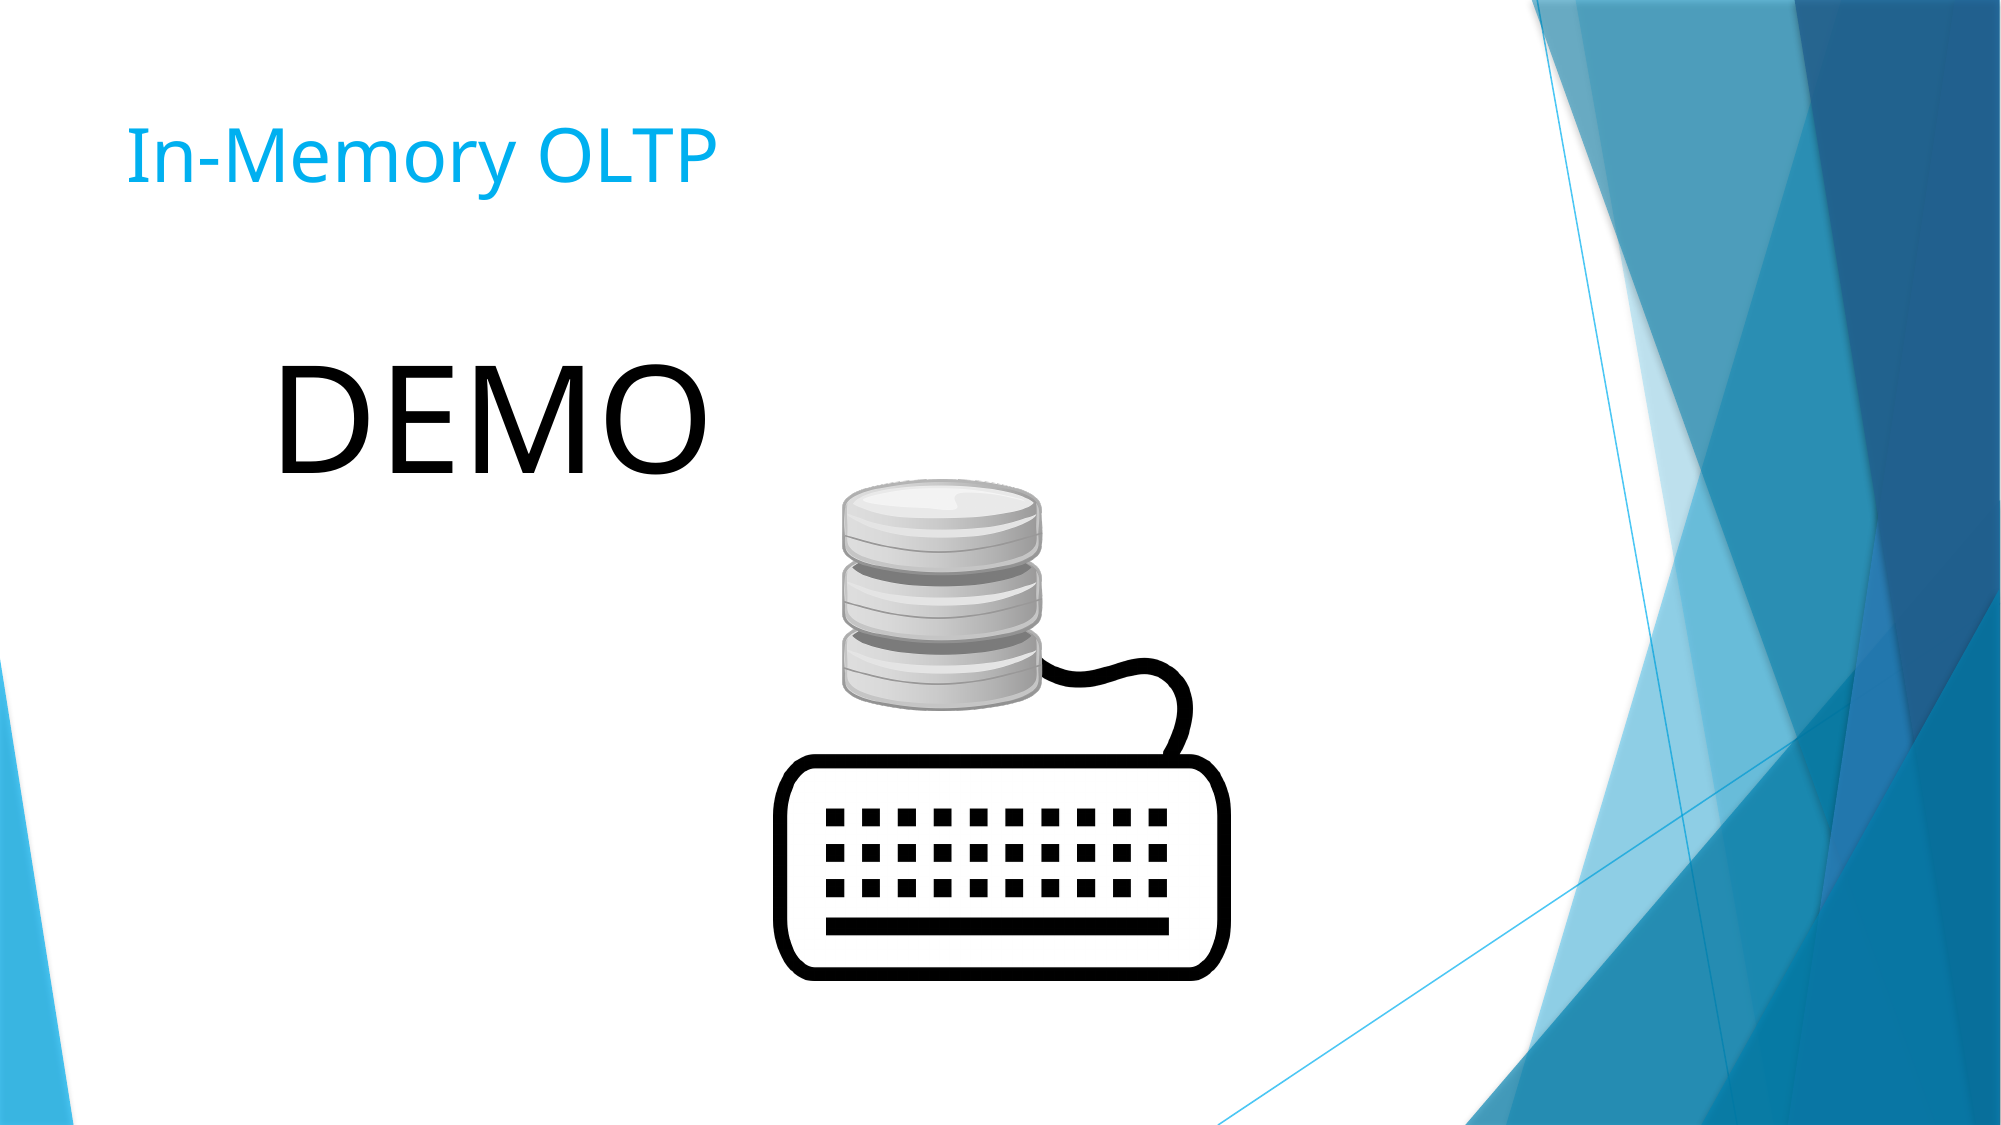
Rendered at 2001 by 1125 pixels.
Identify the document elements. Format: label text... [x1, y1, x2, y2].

text_box DEMO [254, 316, 793, 512]
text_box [772, 478, 1231, 982]
title In-Memory OLTP [111, 99, 1522, 317]
